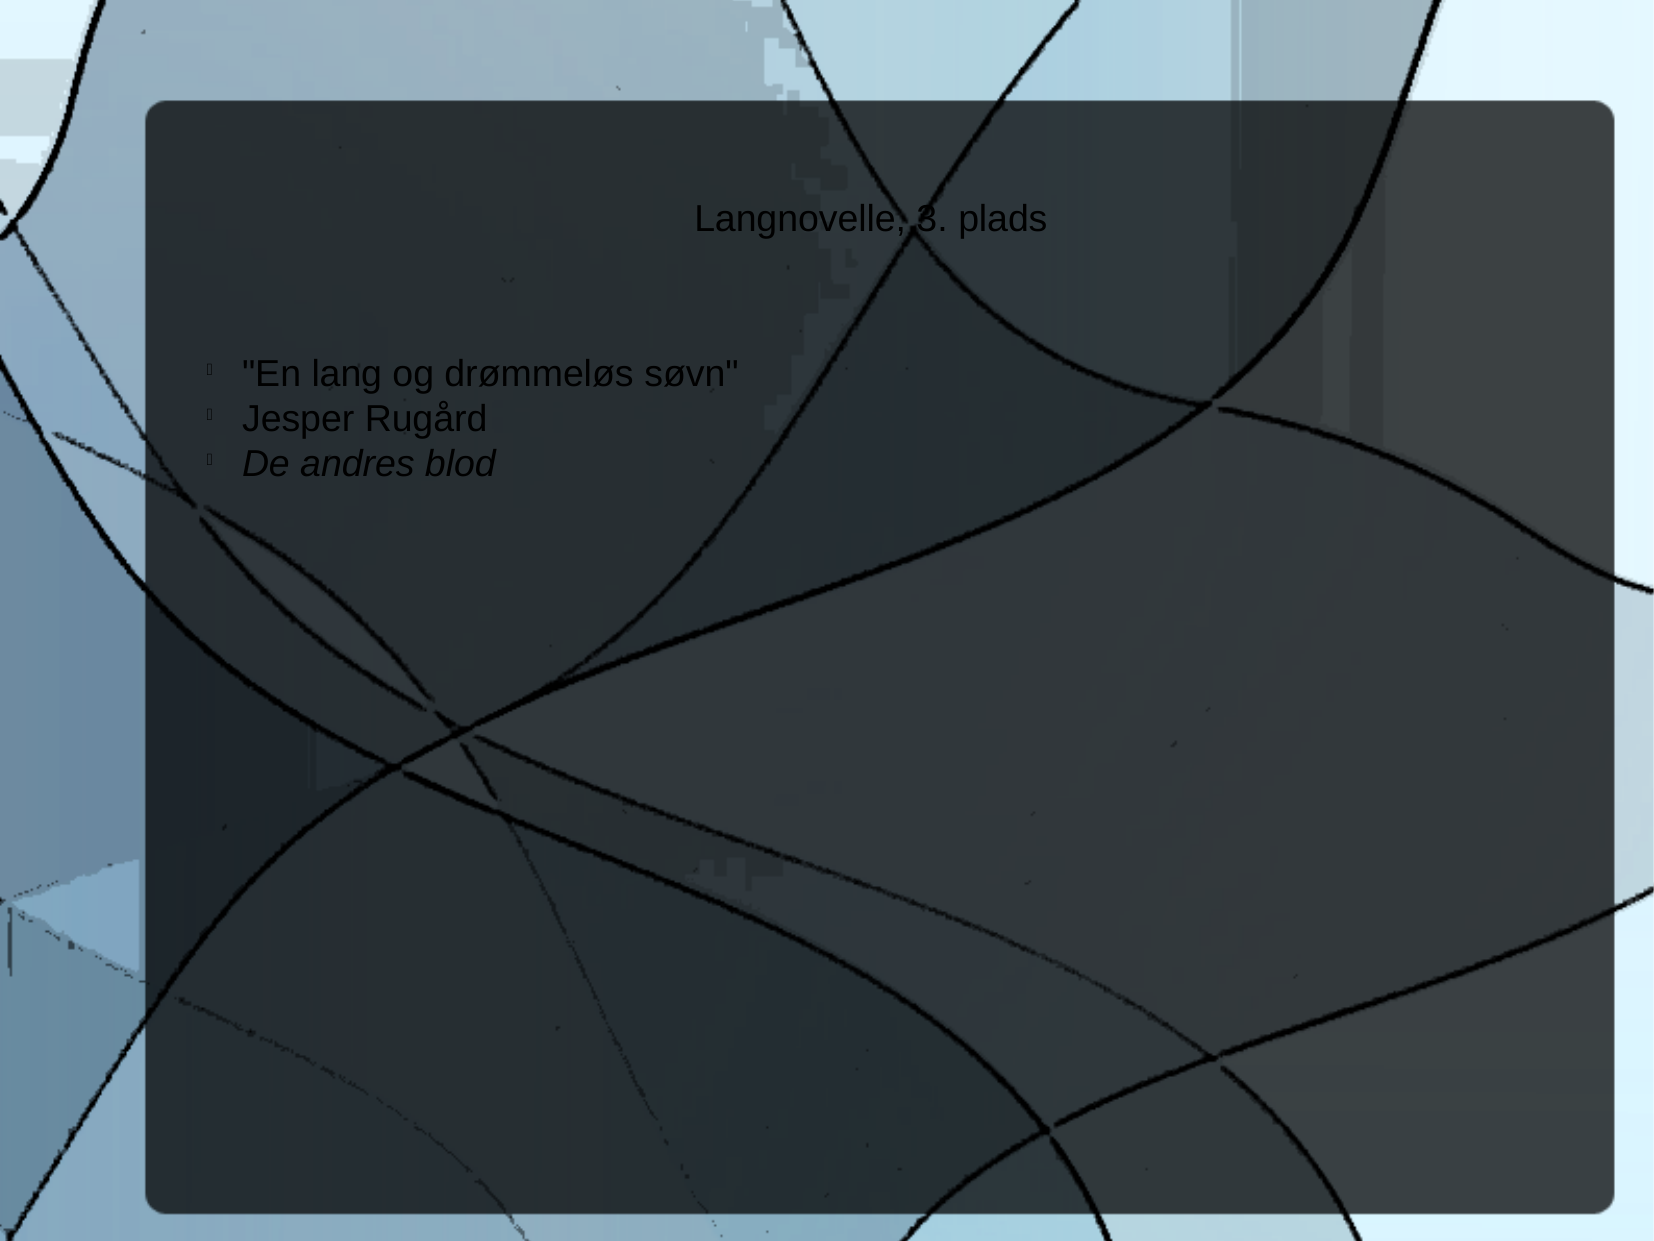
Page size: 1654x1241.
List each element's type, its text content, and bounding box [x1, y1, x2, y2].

text_box "En lang og drømmeløs søvn" Jesper Rugård De andres blod [206, 349, 1571, 1069]
picture [0, 0, 1654, 1241]
text_box Langnovelle, 3. plads [159, 108, 1583, 325]
